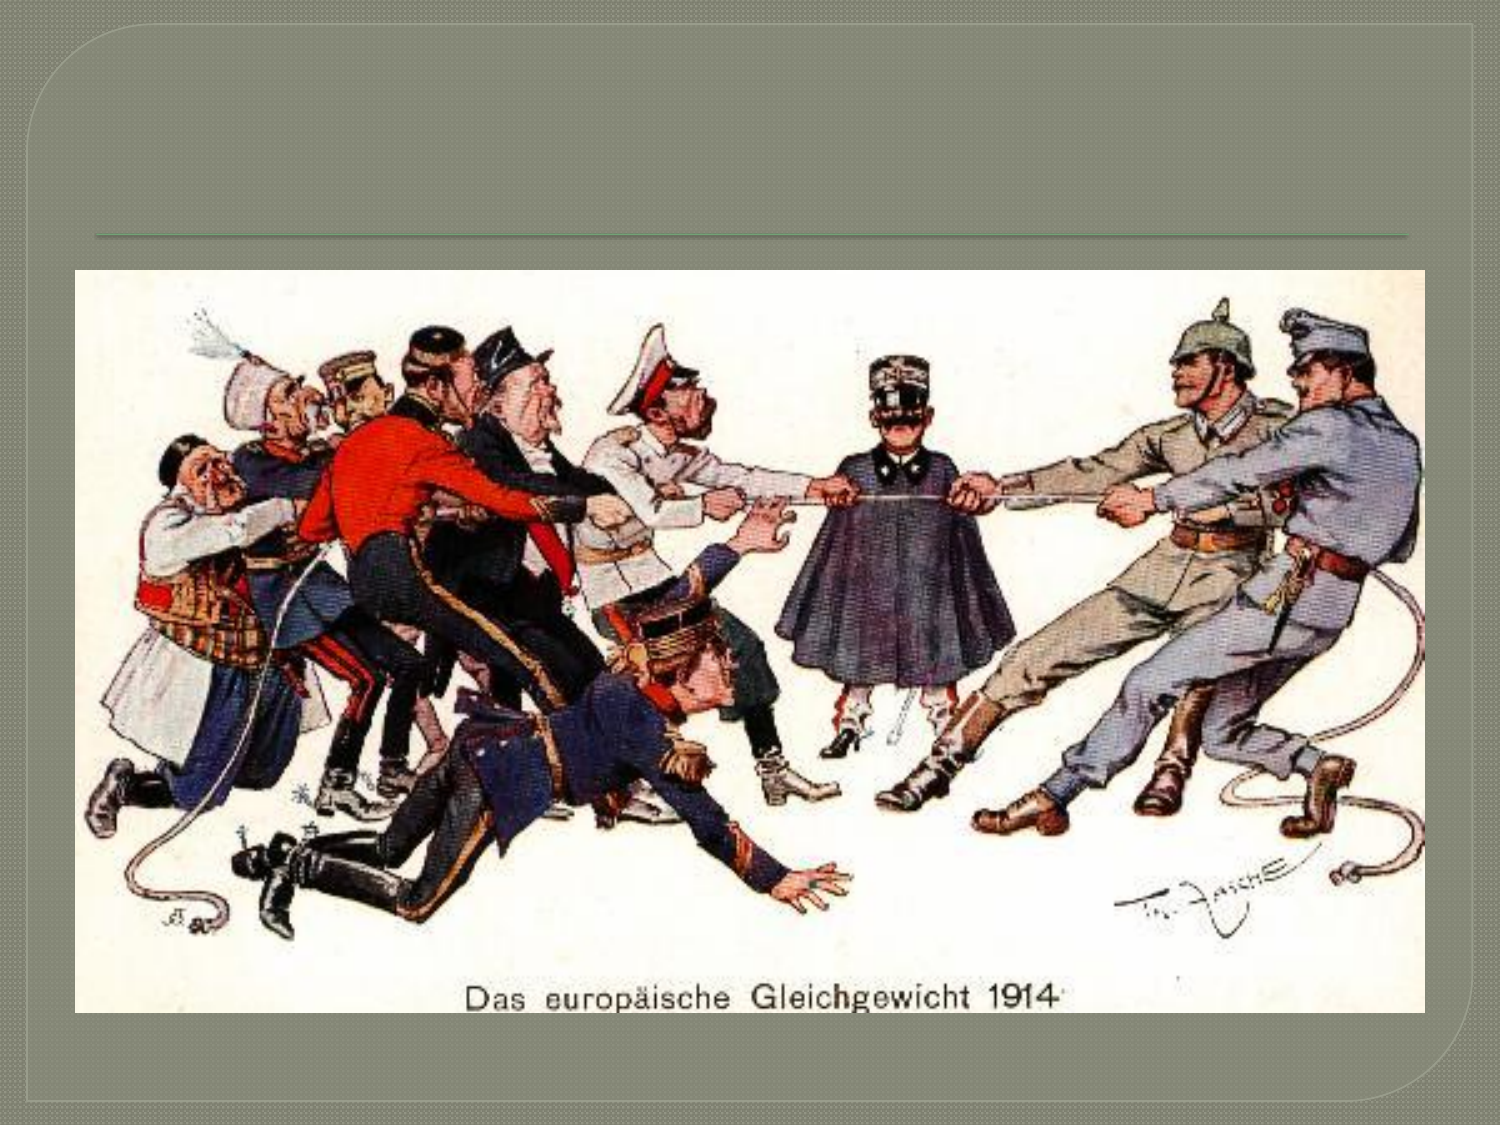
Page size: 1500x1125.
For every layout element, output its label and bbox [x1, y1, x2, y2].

list [74, 269, 1426, 1013]
